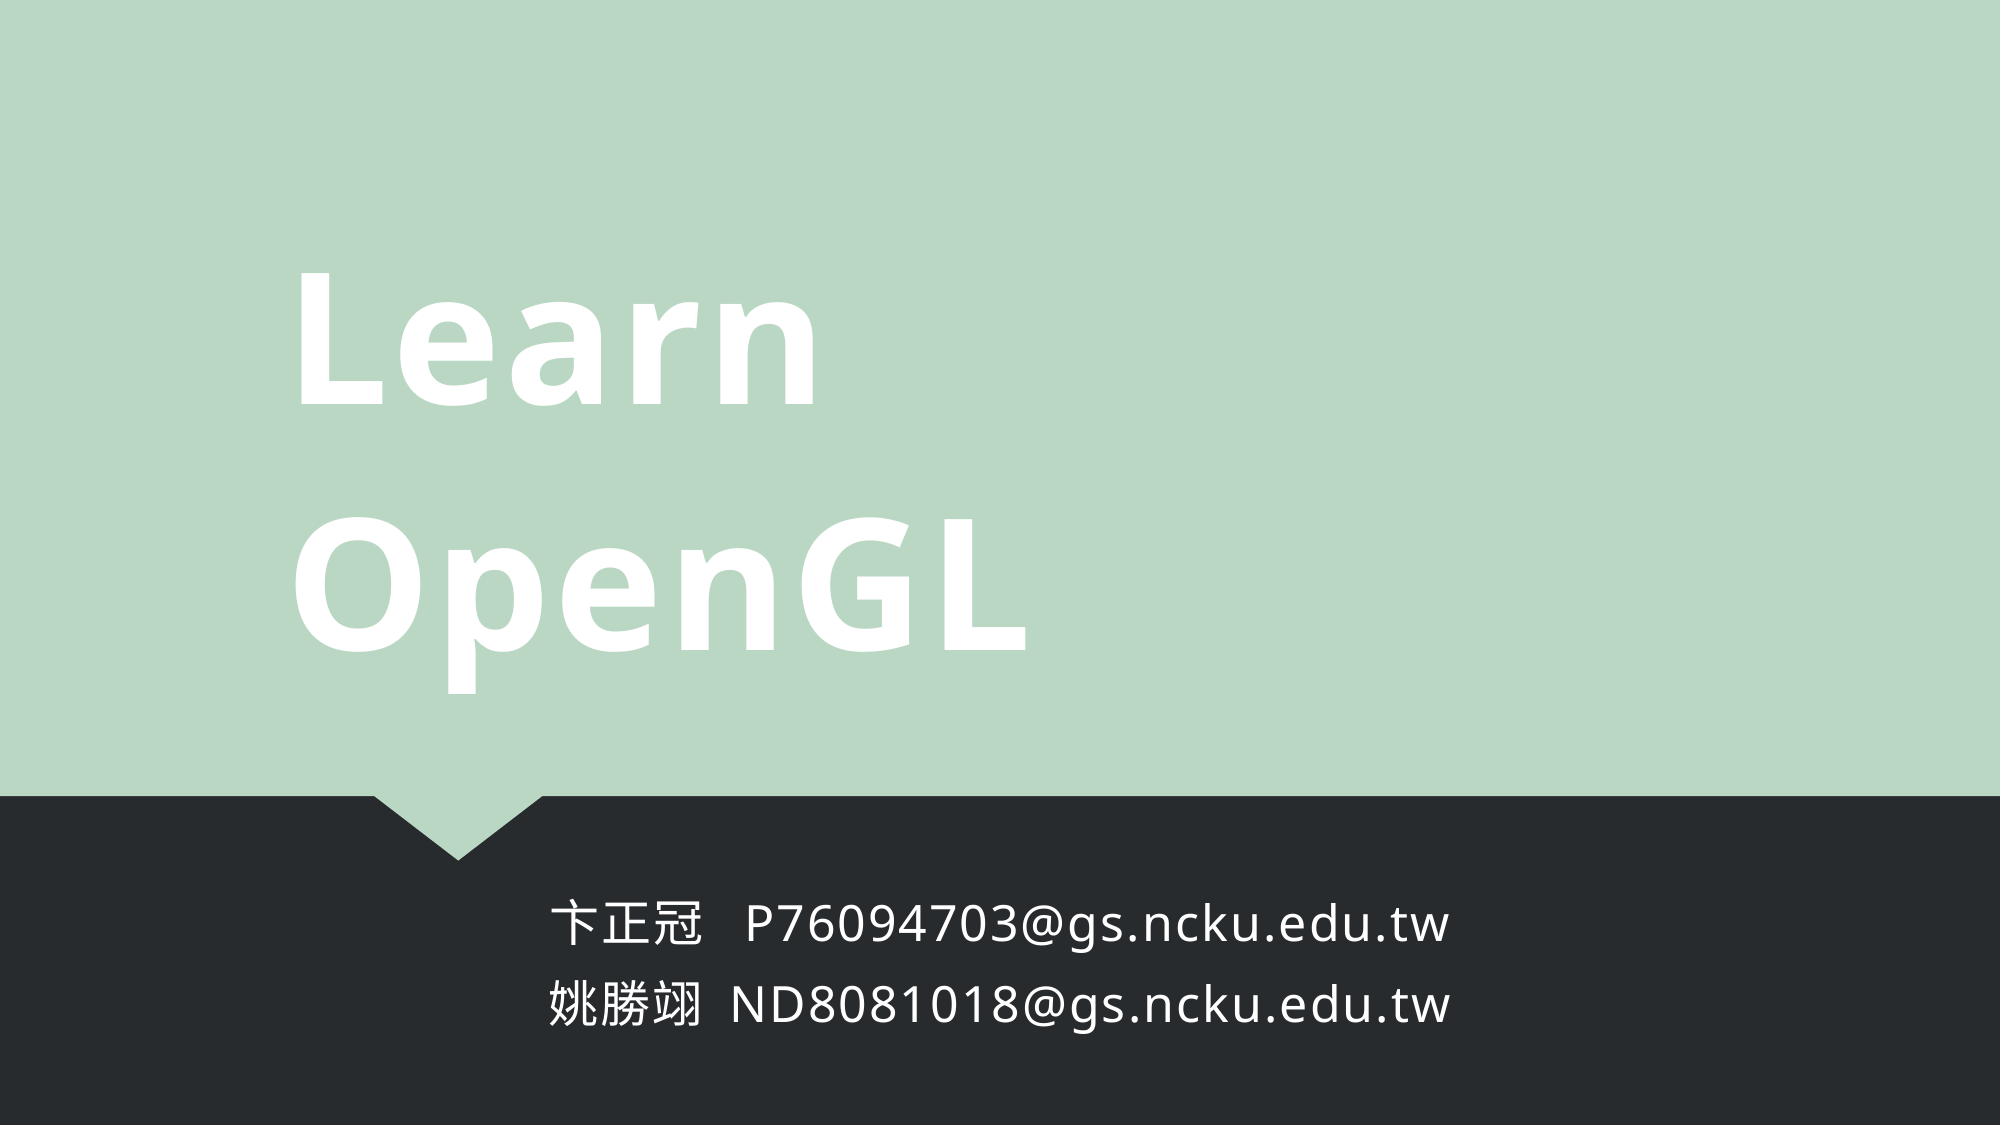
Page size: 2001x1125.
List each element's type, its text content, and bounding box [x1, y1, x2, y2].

text_box 卞正冠 P76094703@gs.ncku.edu.tw 姚勝翊 ND8081018@gs.ncku.edu.tw [134, 883, 1866, 1040]
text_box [0, 0, 2000, 861]
